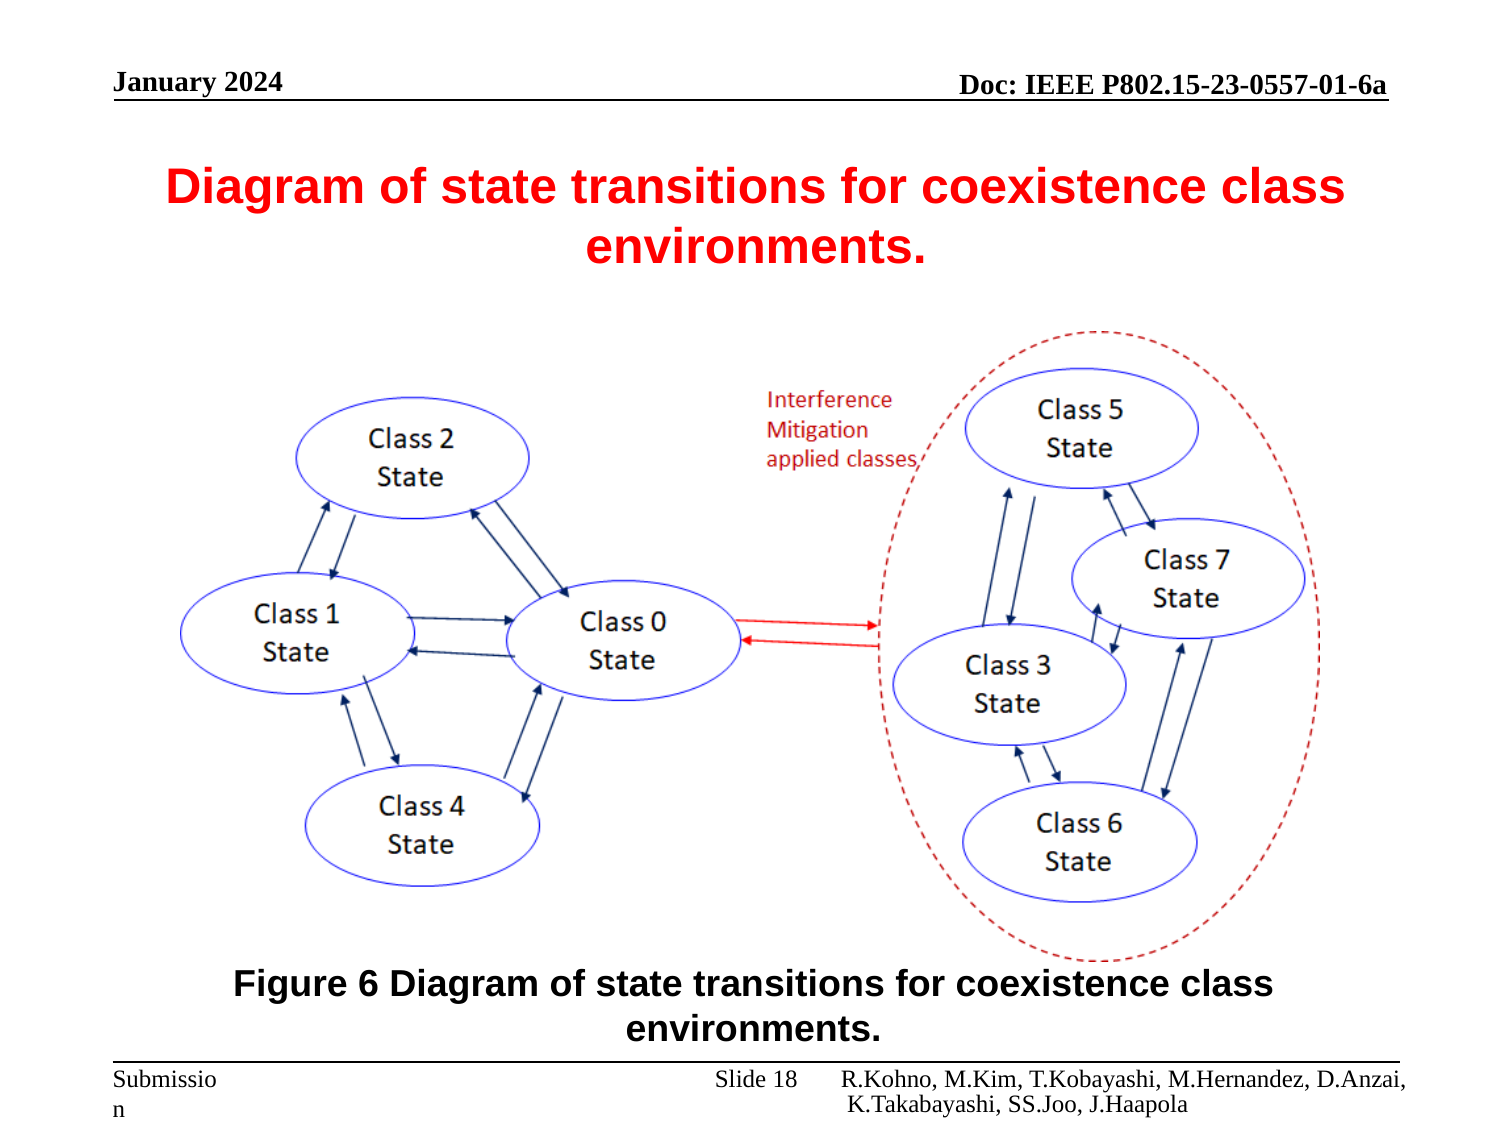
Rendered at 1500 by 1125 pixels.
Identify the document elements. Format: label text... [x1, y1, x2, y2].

picture [179, 331, 1321, 963]
slide_number Slide 18 [712, 1062, 801, 1093]
text_box Diagram of state transitions for coexistence class environments. [132, 146, 1381, 281]
footer R.Kohno, M.Kim, T.Kobayashi, M.Hernandez, D.Anzai, K.Takabayashi, SS.Joo, J.Haapola [840, 1062, 1413, 1093]
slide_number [112, 62, 375, 98]
text_box Figure 6 Diagram of state transitions for coexistence class environments. [138, 951, 1369, 1057]
